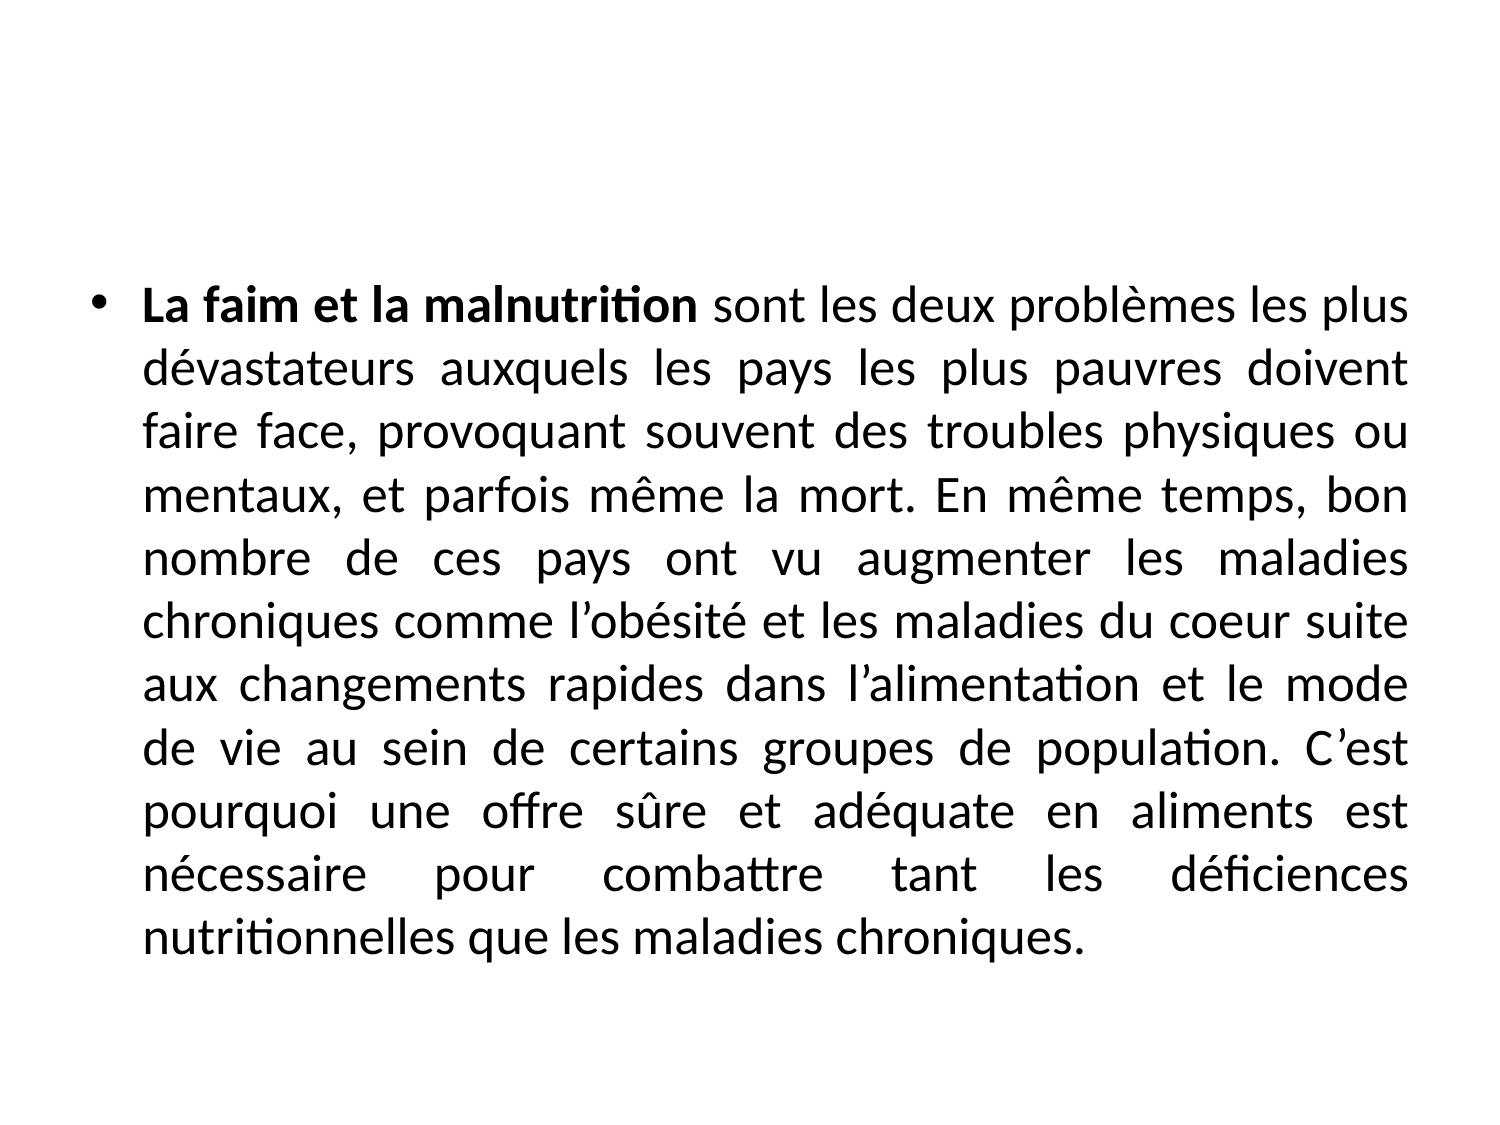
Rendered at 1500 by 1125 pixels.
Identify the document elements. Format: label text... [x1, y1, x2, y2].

list La faim et la malnutrition sont les deux problèmes les plus dévastateurs auxquels les pays les plus pauvres doivent faire face, provoquant souvent des troubles physiques ou mentaux, et parfois même la mort. En même temps, bon nombre de ces pays ont vu augmenter les maladies chroniques comme l’obésité et les maladies du coeur suite aux changements rapides dans l’alimentation et le mode de vie au sein de certains groupes de population. C’est pourquoi une offre sûre et adéquate en aliments est nécessaire pour combattre tant les déficiences nutritionnelles que les maladies chroniques. [75, 262, 1425, 1005]
